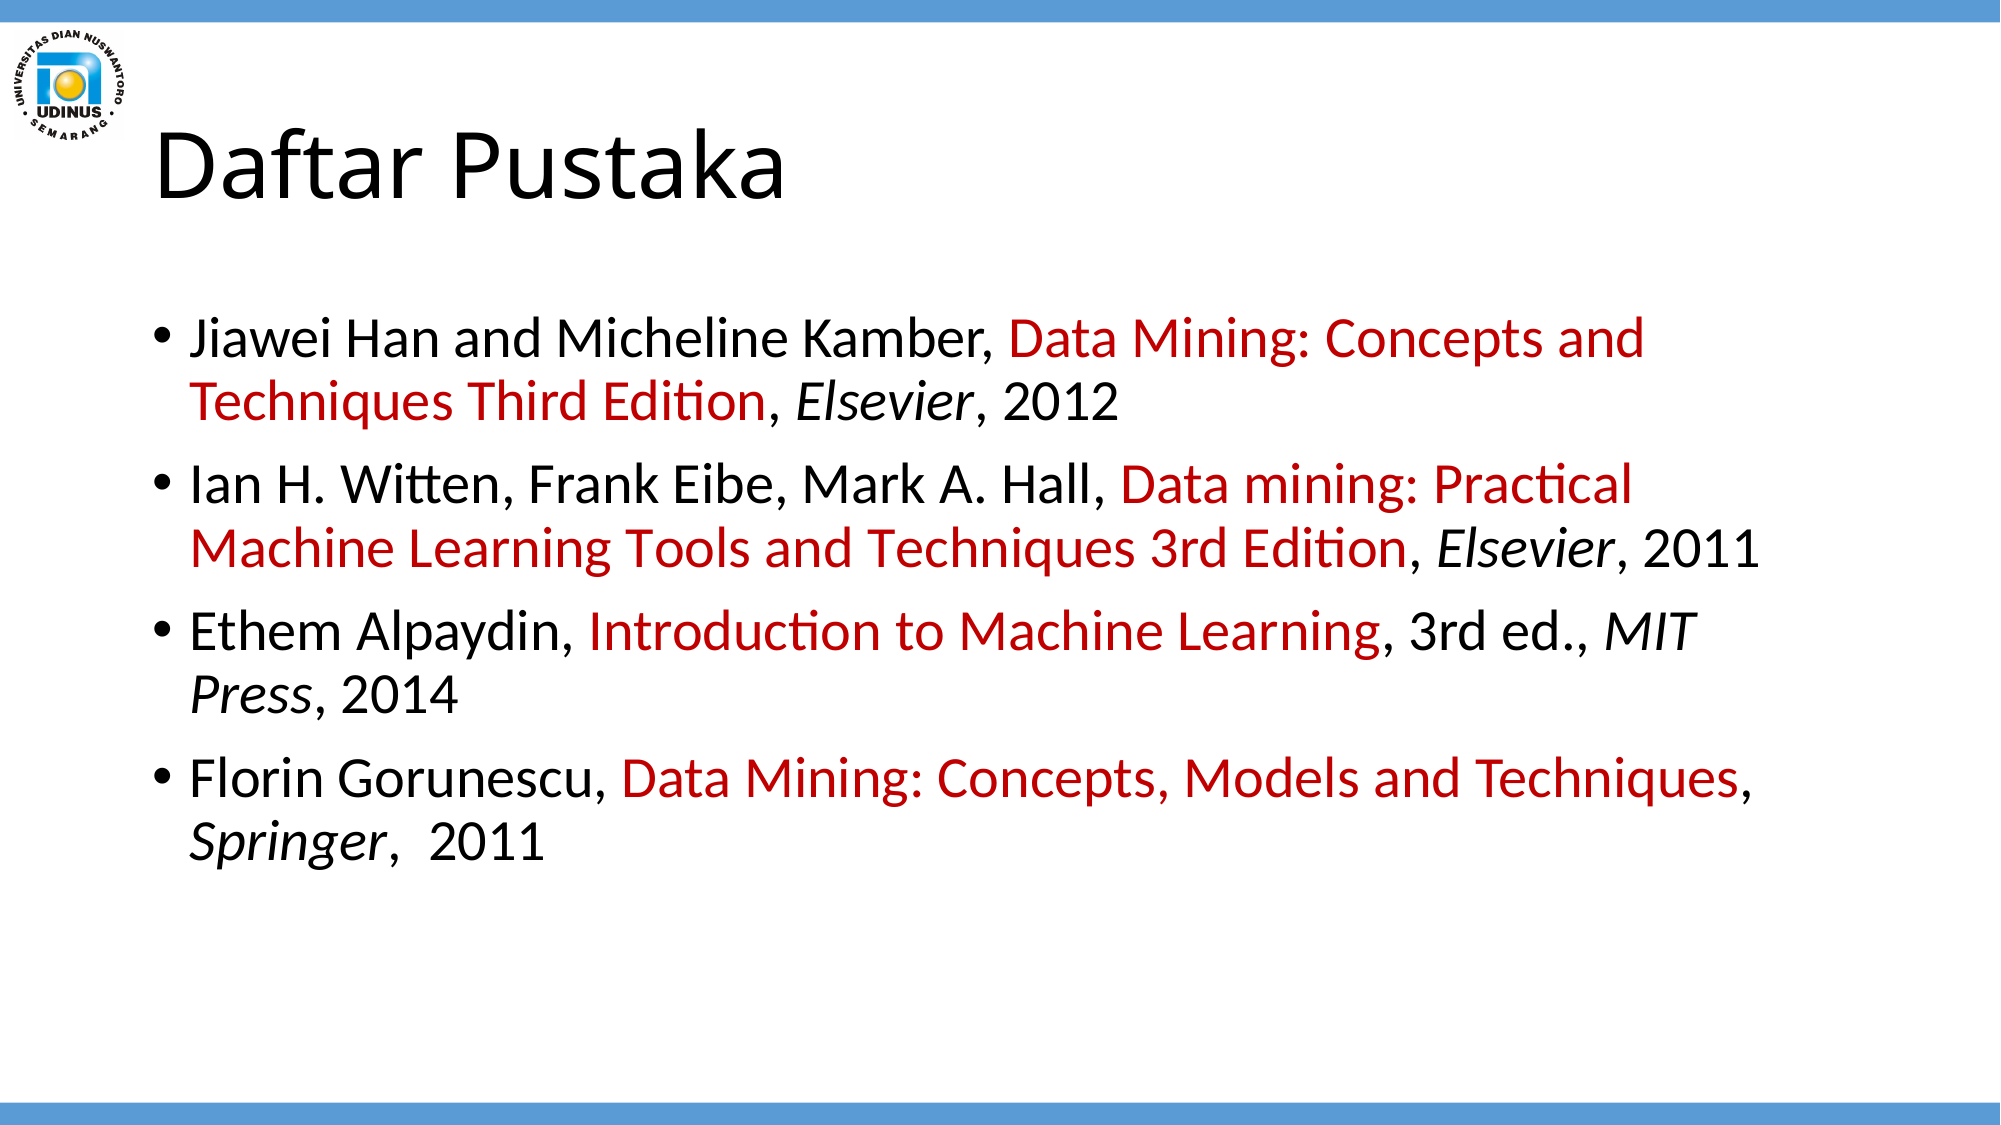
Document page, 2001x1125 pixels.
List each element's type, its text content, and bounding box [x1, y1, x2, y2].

title Daftar Pustaka [137, 59, 1863, 278]
list Jiawei Han and Micheline Kamber, Data Mining: Concepts and Techniques Third Edition, Elsevier, 2012 Ian H. Witten, Frank Eibe, Mark A. Hall, Data mining: Practical Machine Learning Tools and Techniques 3rd Edition, Elsevier, 2011 Ethem Alpaydin, Introduction to Machine Learning, 3rd ed., MIT Press, 2014 Florin Gorunescu, Data Mining: Concepts, Models and Techniques, Springer, 2011 [137, 299, 1863, 1014]
picture [14, 30, 124, 140]
